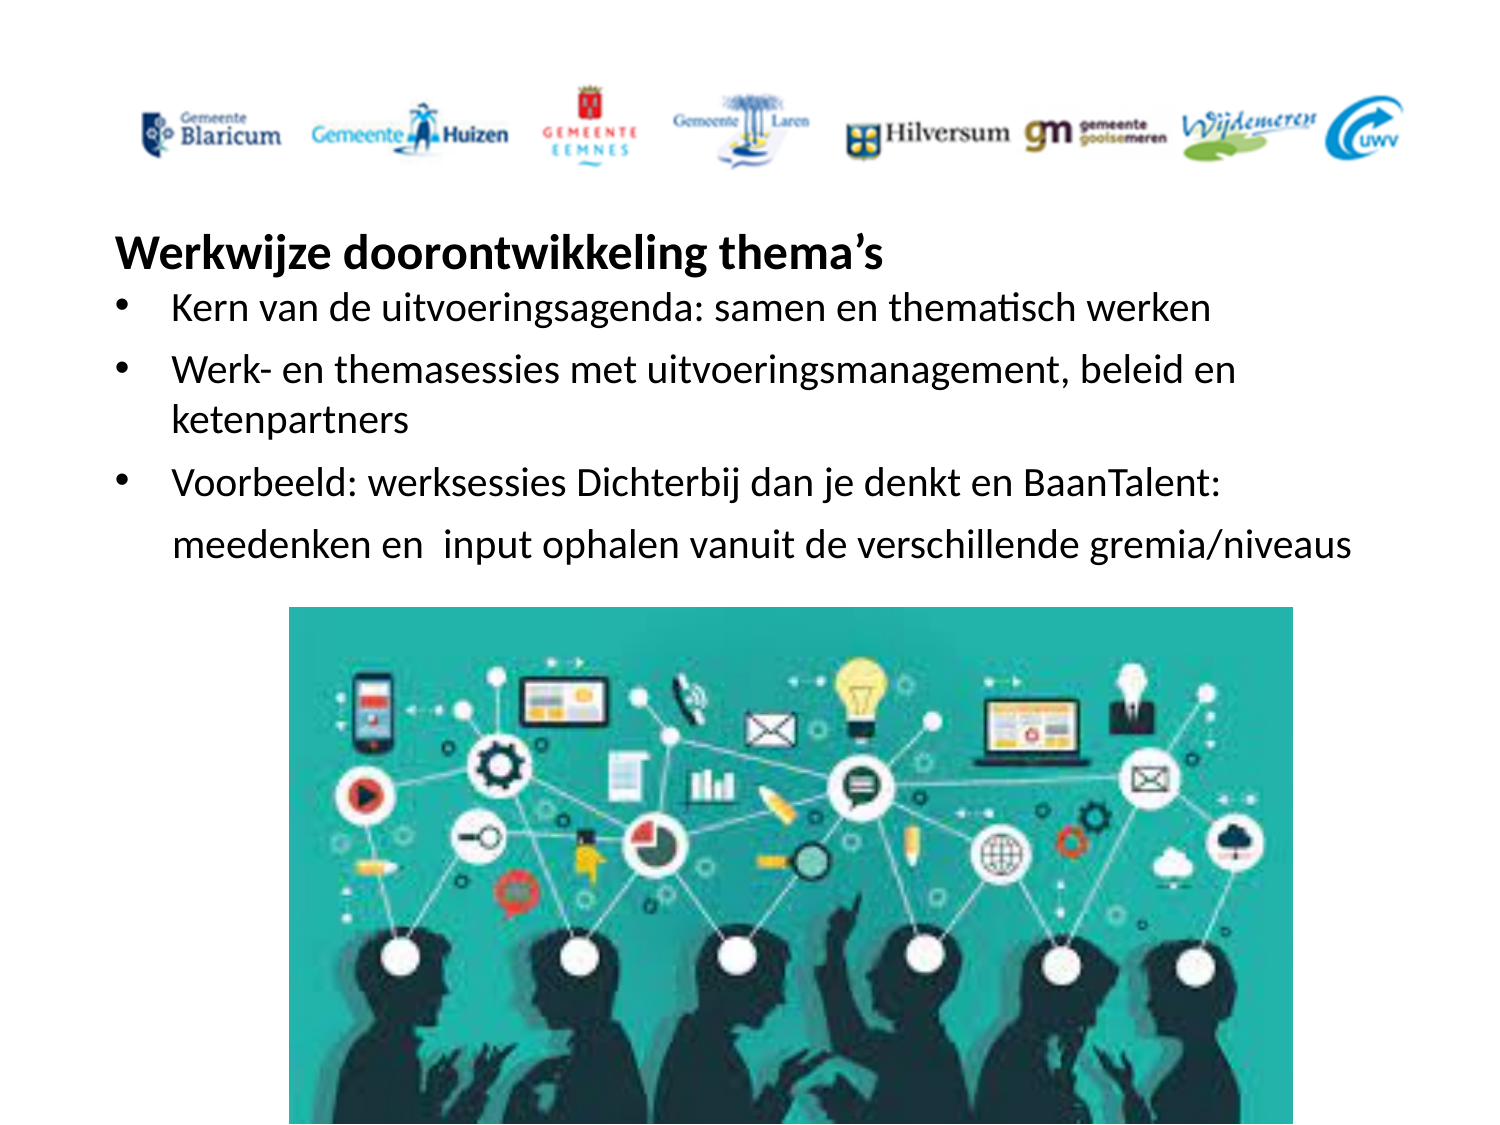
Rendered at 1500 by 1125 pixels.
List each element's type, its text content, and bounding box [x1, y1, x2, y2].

picture [100, 65, 1452, 196]
picture [288, 607, 1293, 1124]
text_box Werkwijze doorontwikkeling thema’s Kern van de uitvoeringsagenda: samen en thematisch werken Werk- en themasessies met uitvoeringsmanagement, beleid en ketenpartners Voorbeeld: werksessies Dichterbij dan je denkt en BaanTalent: meedenken en input ophalen vanuit de verschillende gremia/niveaus [100, 204, 1452, 575]
